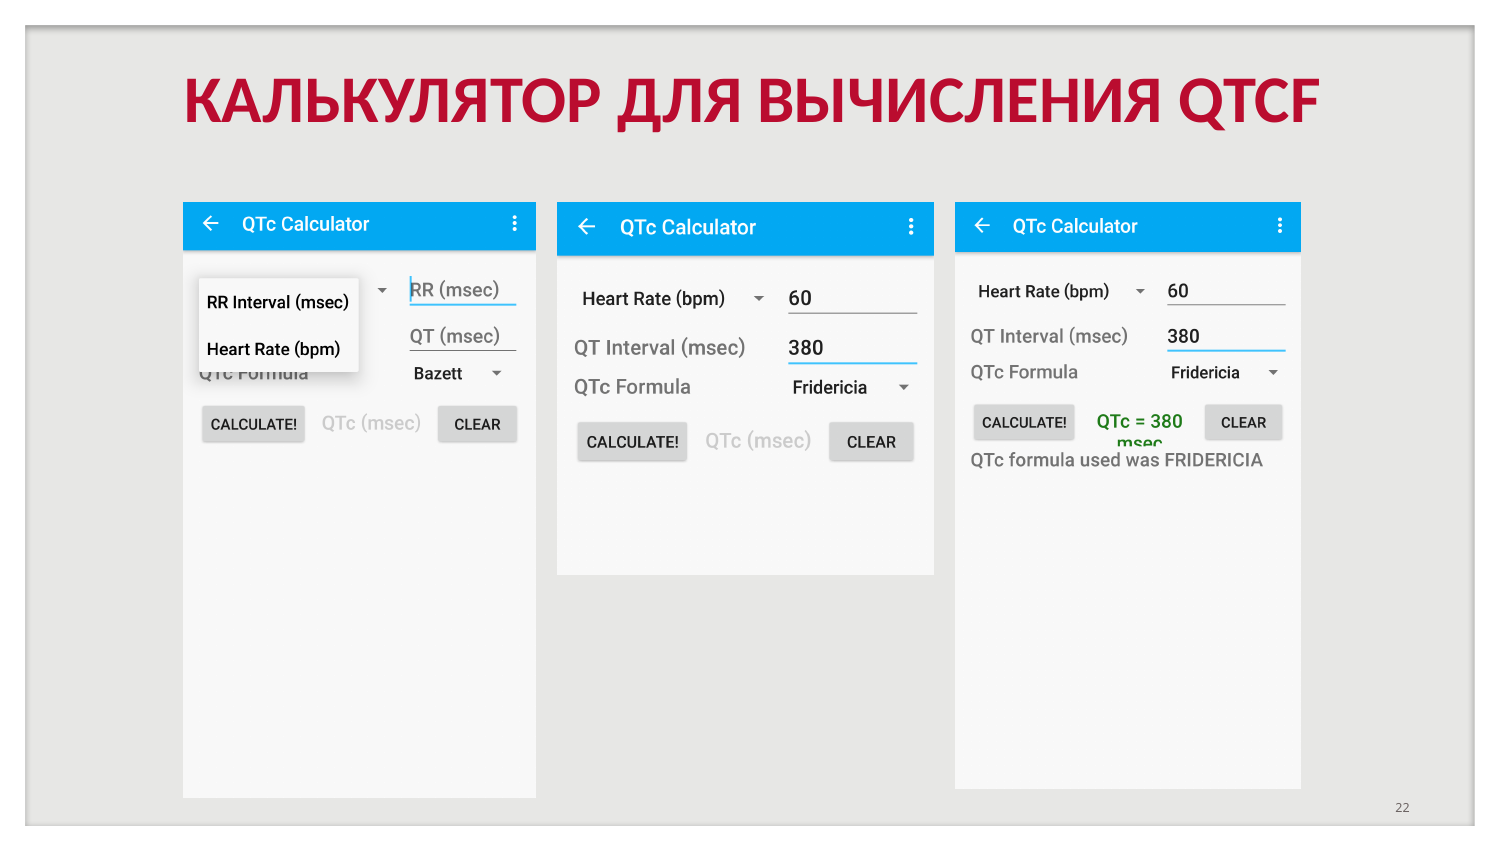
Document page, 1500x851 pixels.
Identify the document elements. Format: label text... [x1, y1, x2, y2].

picture [626, 221, 633, 235]
picture [679, 224, 685, 234]
picture [635, 220, 646, 234]
picture [580, 223, 594, 229]
picture [731, 221, 736, 234]
picture [321, 221, 328, 230]
picture [1115, 221, 1119, 232]
picture [955, 253, 1301, 789]
title КАЛЬКУЛЯТОР ДЛЯ ВЫЧИСЛЕНИЯ QTCF [64, 67, 1441, 144]
picture [256, 217, 266, 230]
picture [723, 224, 729, 234]
picture [1091, 223, 1097, 232]
picture [1027, 219, 1036, 232]
picture [1014, 222, 1023, 233]
picture [183, 251, 536, 798]
picture [1065, 225, 1072, 232]
picture [337, 222, 344, 230]
picture [704, 224, 708, 234]
picture [557, 256, 934, 575]
picture [751, 224, 755, 234]
picture [1106, 223, 1112, 232]
picture [296, 222, 302, 230]
slide_number 22 [1074, 793, 1425, 825]
